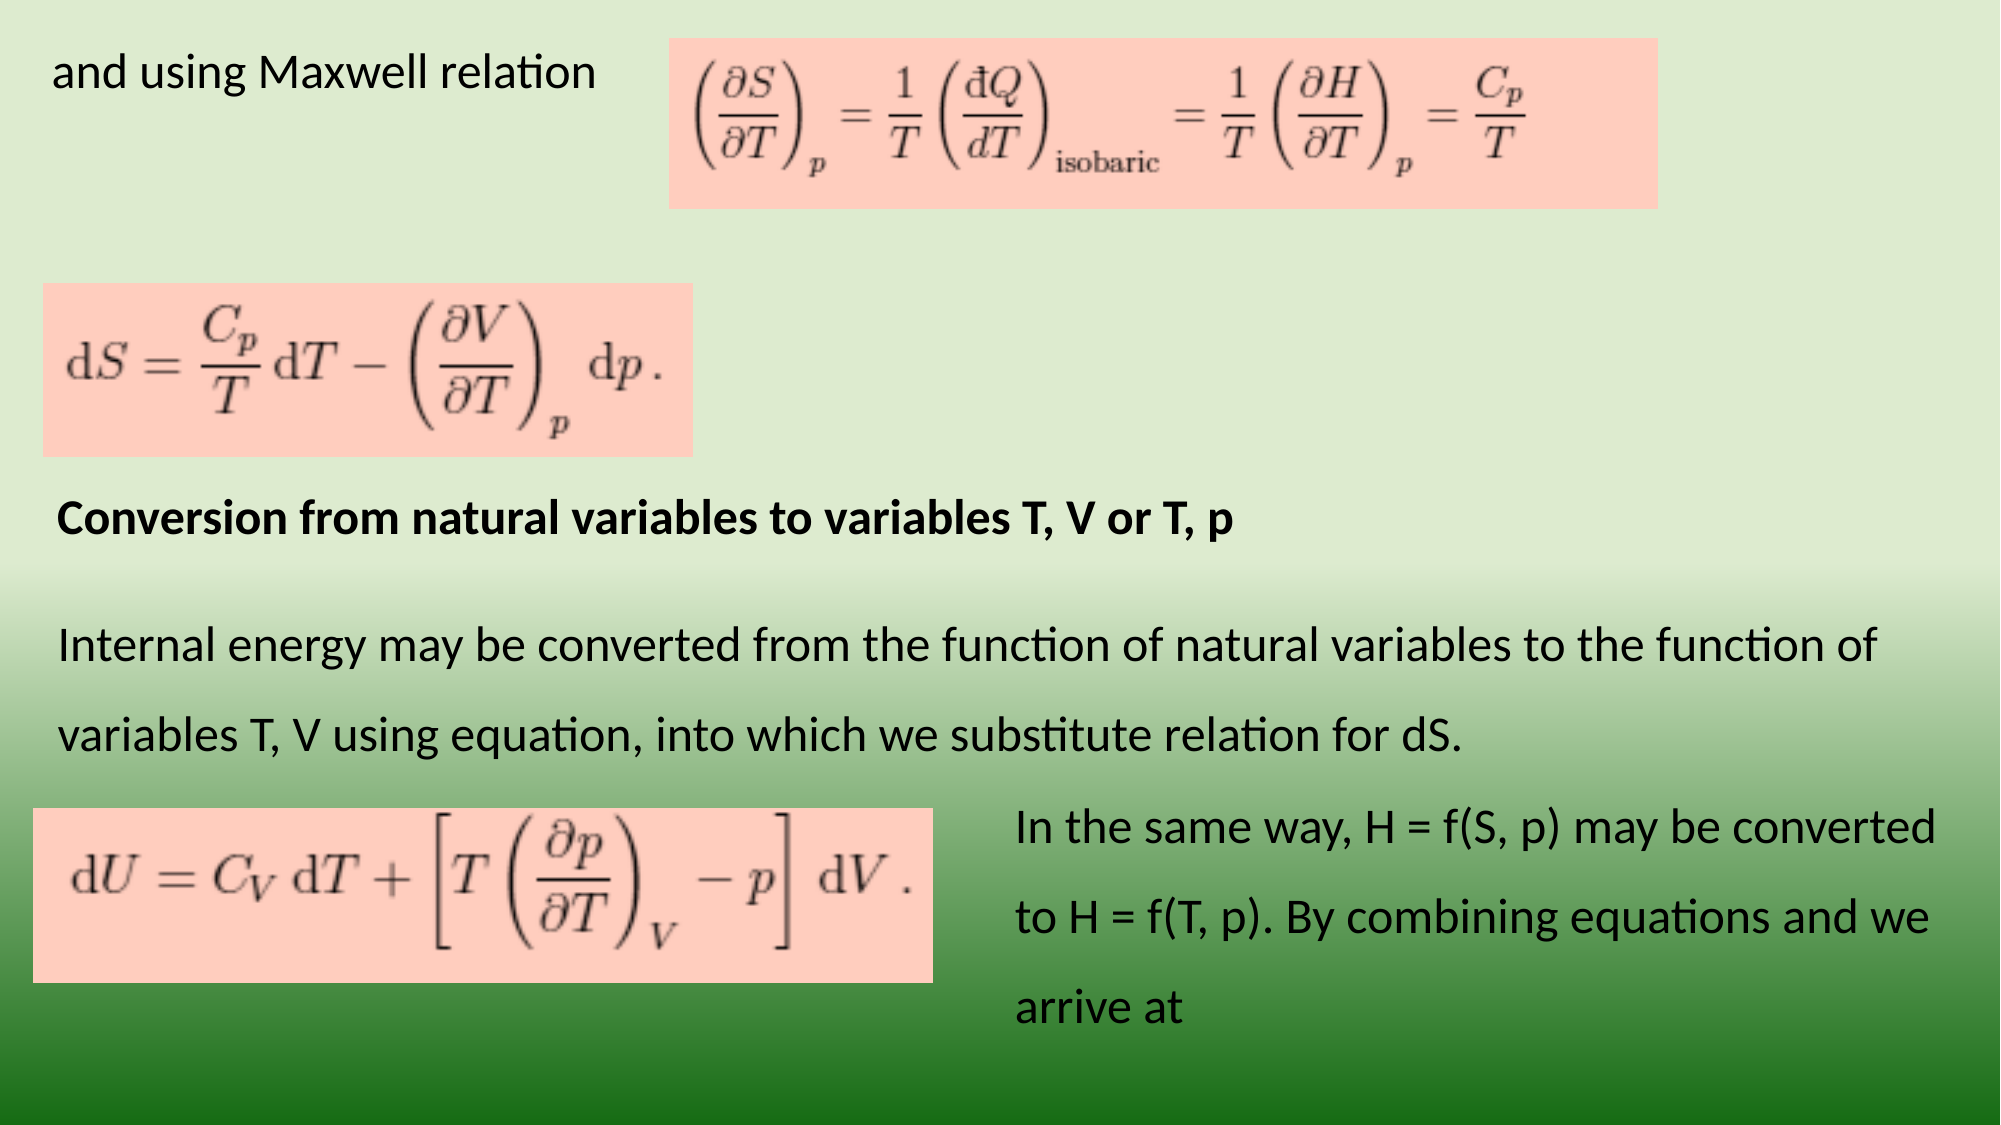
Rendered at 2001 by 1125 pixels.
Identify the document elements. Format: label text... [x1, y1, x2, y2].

text_box Internal energy may be converted from the function of natural variables to the function of variables T, V using equation, into which we substitute relation for dS. [42, 574, 1959, 770]
text_box In the same way, H = f(S, p) may be converted to H = f(T, p). By combining equations and we arrive at [999, 756, 2000, 1042]
text_box and using Maxwell relation [36, 31, 613, 107]
picture [669, 38, 1658, 209]
picture [42, 283, 693, 457]
picture [33, 808, 933, 983]
text_box Conversion from natural variables to variables T, V or T, p [42, 477, 1250, 553]
